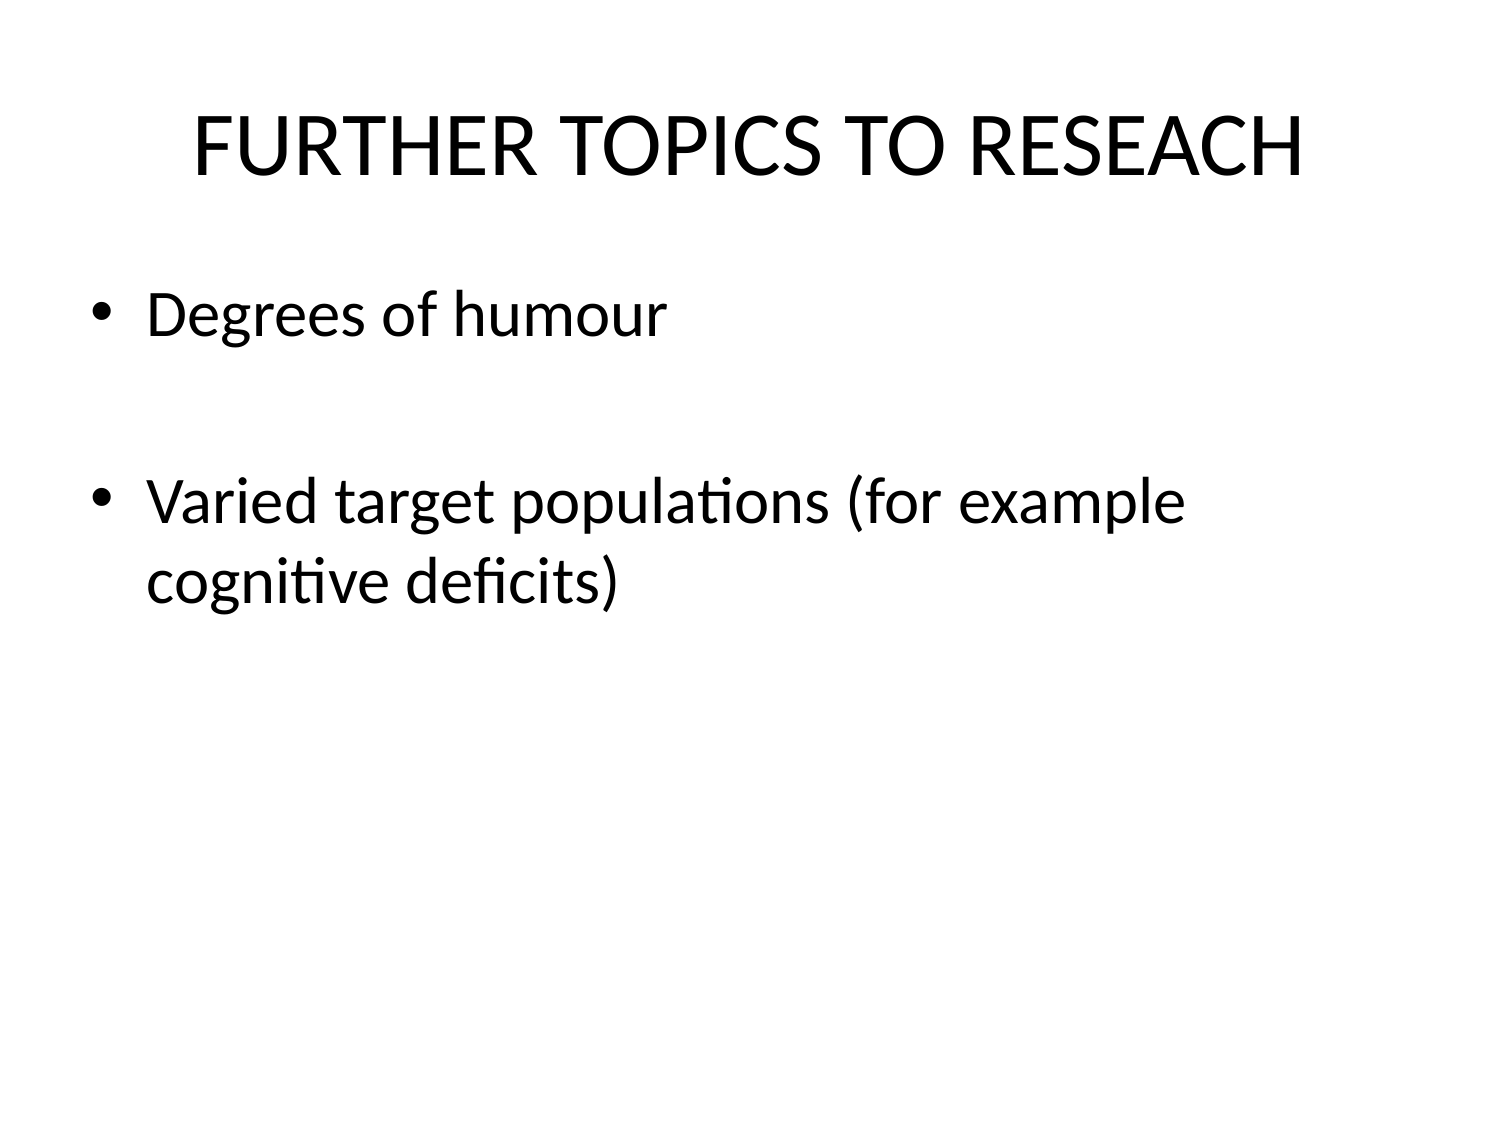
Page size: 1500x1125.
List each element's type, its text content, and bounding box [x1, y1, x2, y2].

list Degrees of humour Varied target populations (for example cognitive deficits) [75, 262, 1425, 1005]
title FURTHER TOPICS TO RESEACH [75, 45, 1425, 233]
